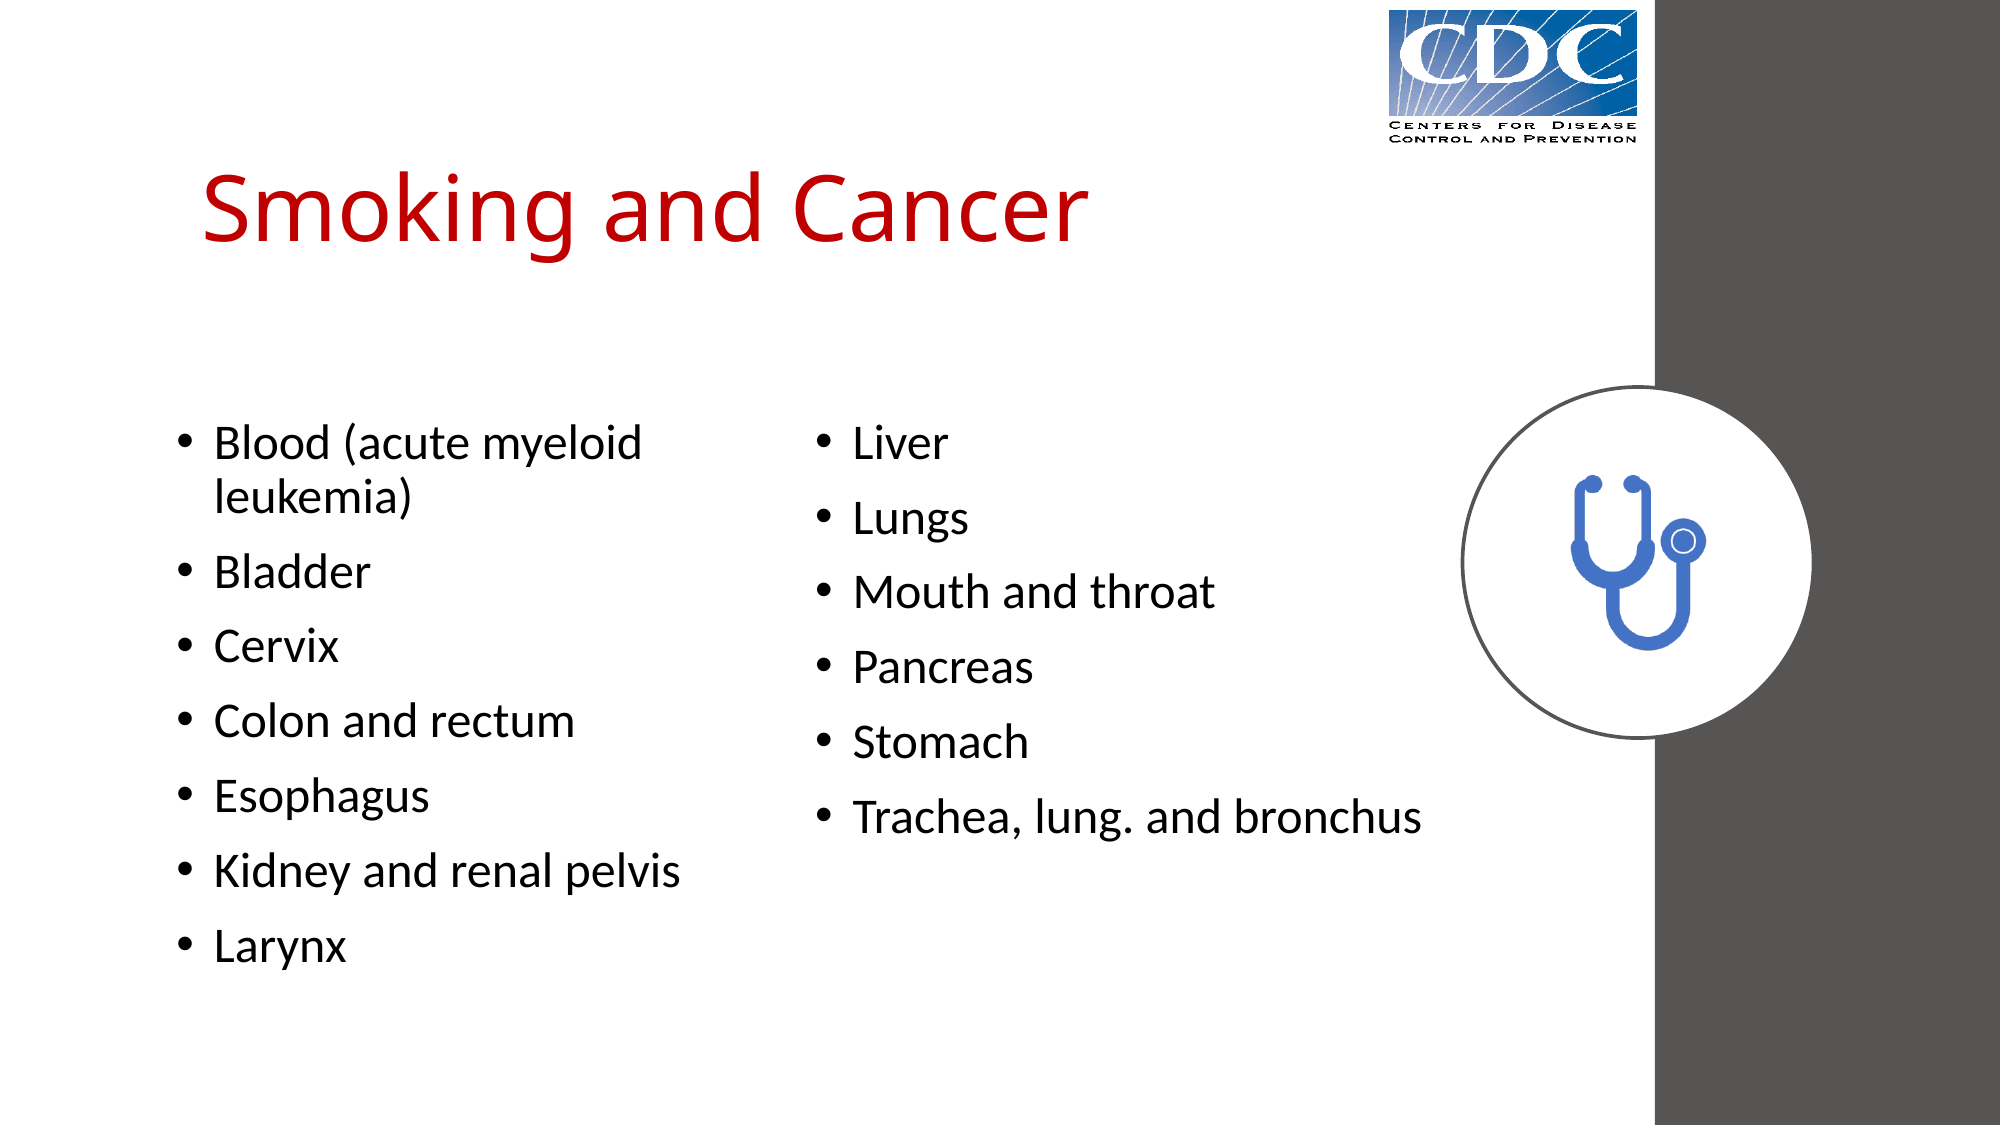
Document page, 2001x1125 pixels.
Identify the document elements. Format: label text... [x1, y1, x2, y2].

picture [1387, 9, 1638, 143]
text_box [1654, 0, 2000, 1125]
picture [1544, 468, 1732, 657]
text_box [1461, 385, 1815, 740]
title Smoking and Cancer [186, 102, 1413, 321]
list Blood (acute myeloid leukemia) Bladder Cervix Colon and rectum Esophagus Kidney and renal pelvis Larynx Liver Lungs Mouth and throat Pancreas Stomach Trachea, lung. and bronchus [161, 373, 1469, 1016]
